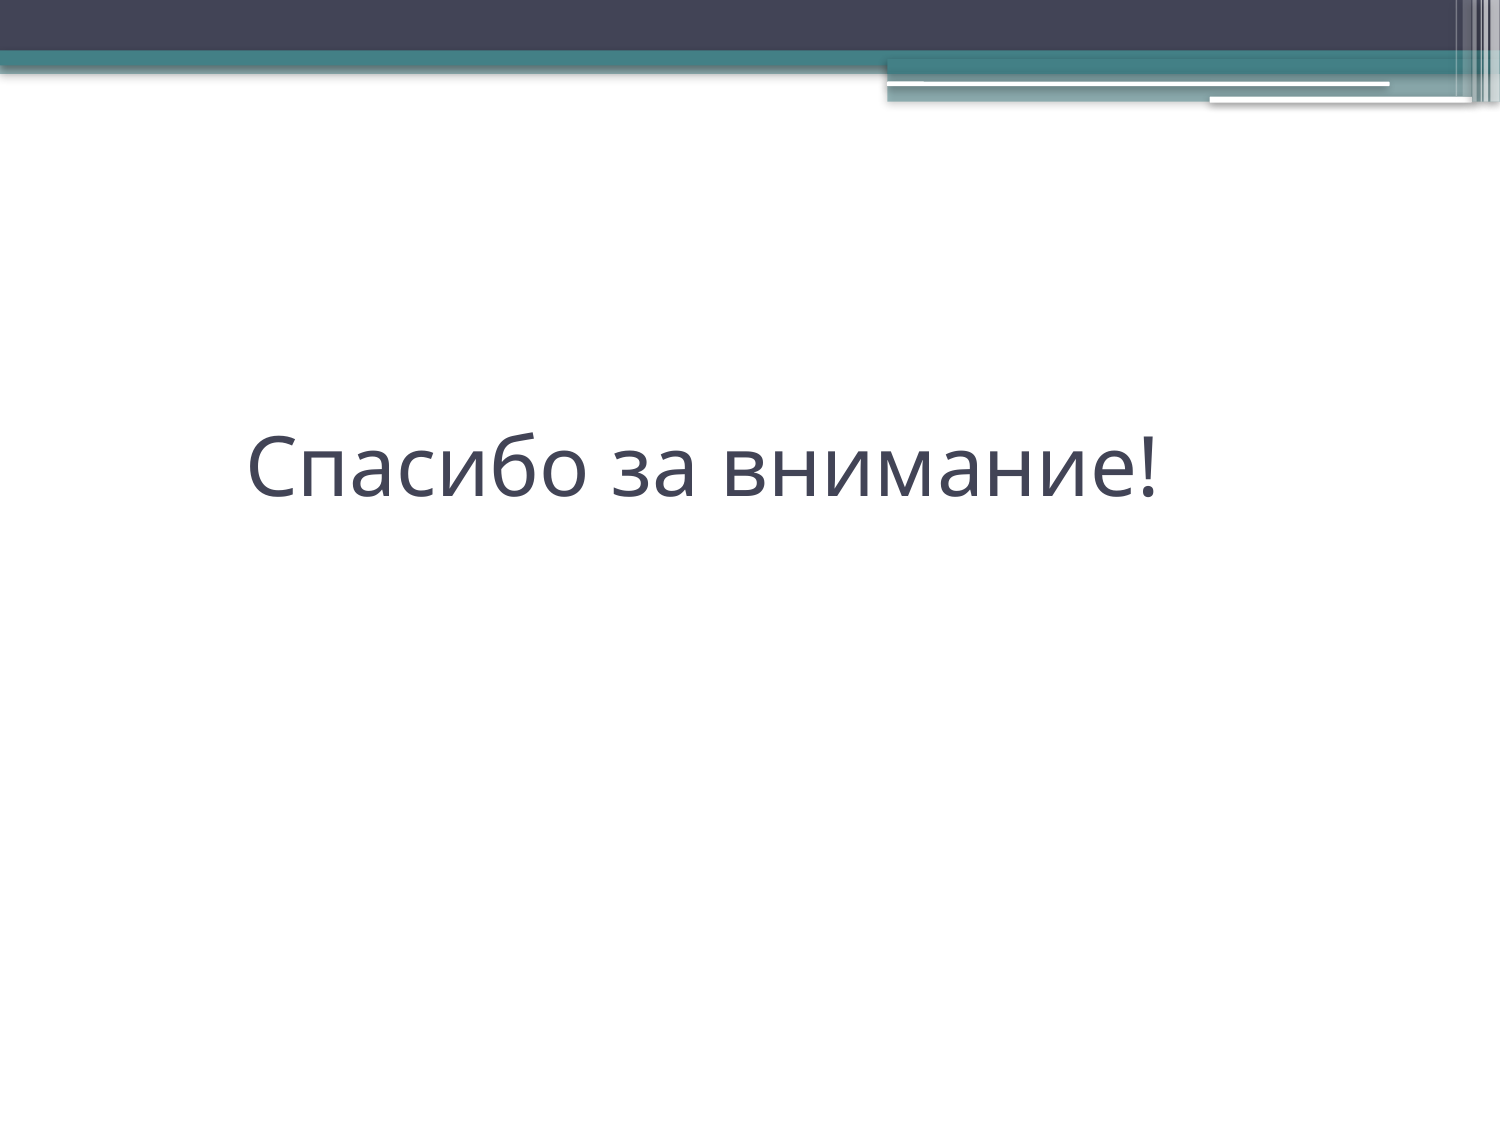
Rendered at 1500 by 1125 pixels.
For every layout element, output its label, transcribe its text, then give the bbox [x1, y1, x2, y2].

title Спасибо за внимание! [230, 187, 1425, 740]
